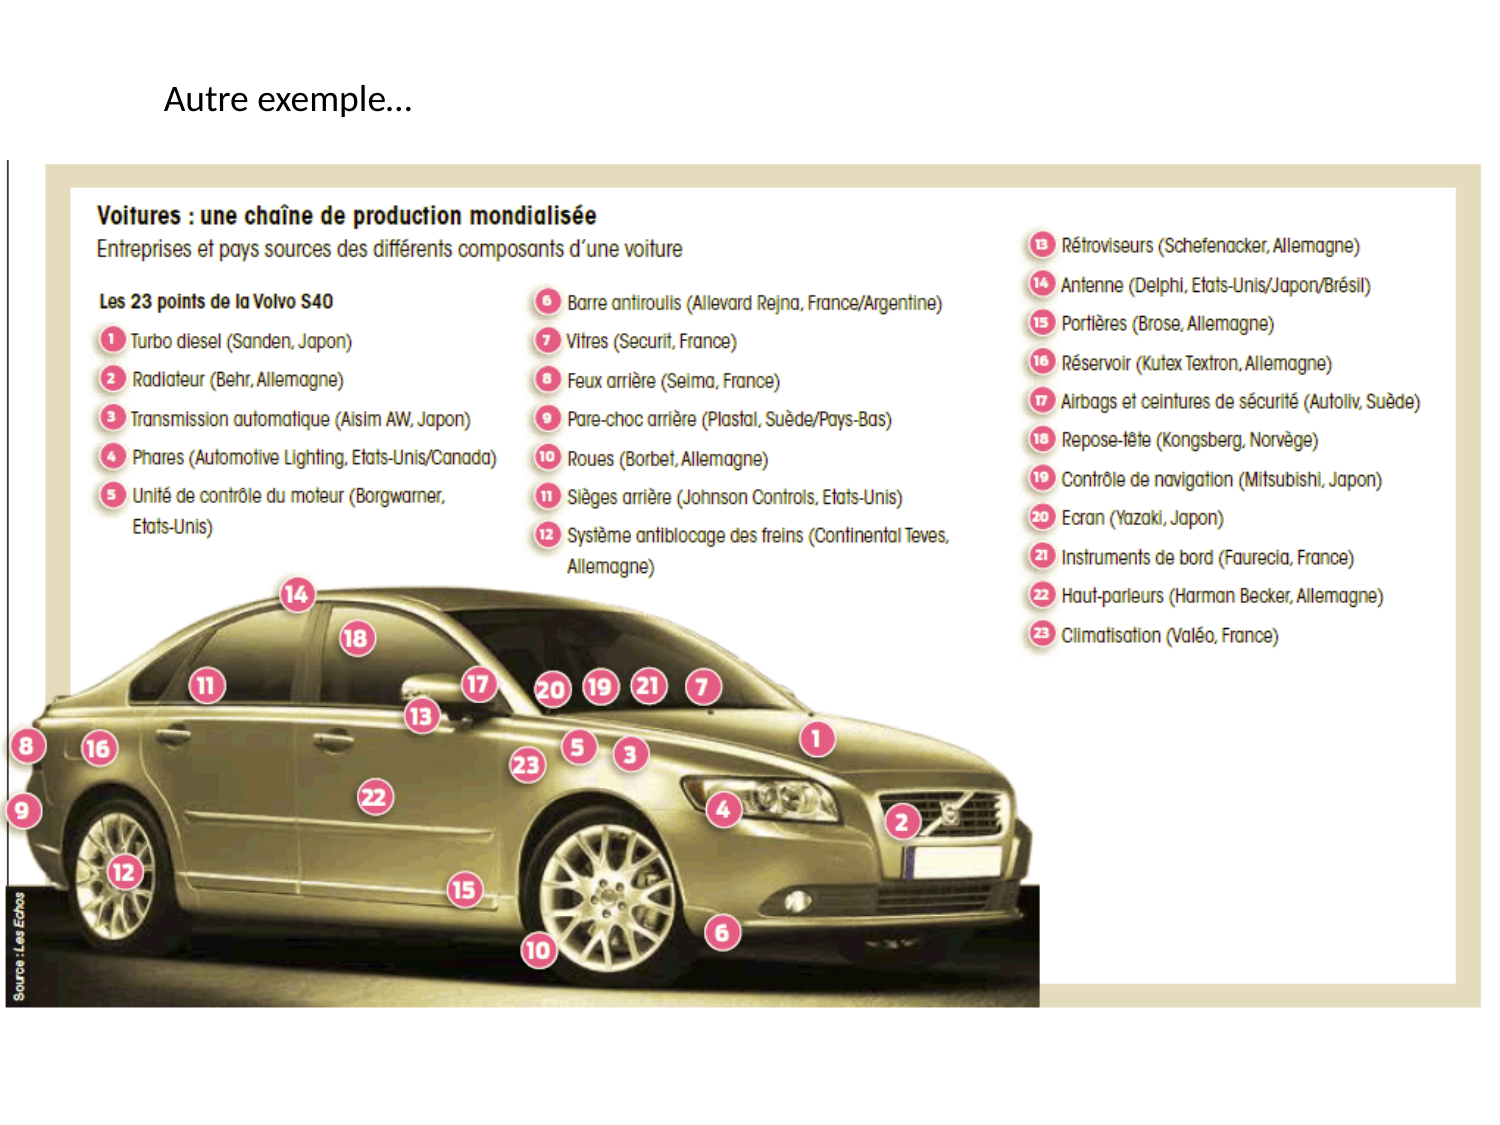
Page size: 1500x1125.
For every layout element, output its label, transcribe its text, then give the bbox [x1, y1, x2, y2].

text_box Autre exemple… [148, 66, 428, 127]
picture [0, 160, 1490, 1019]
